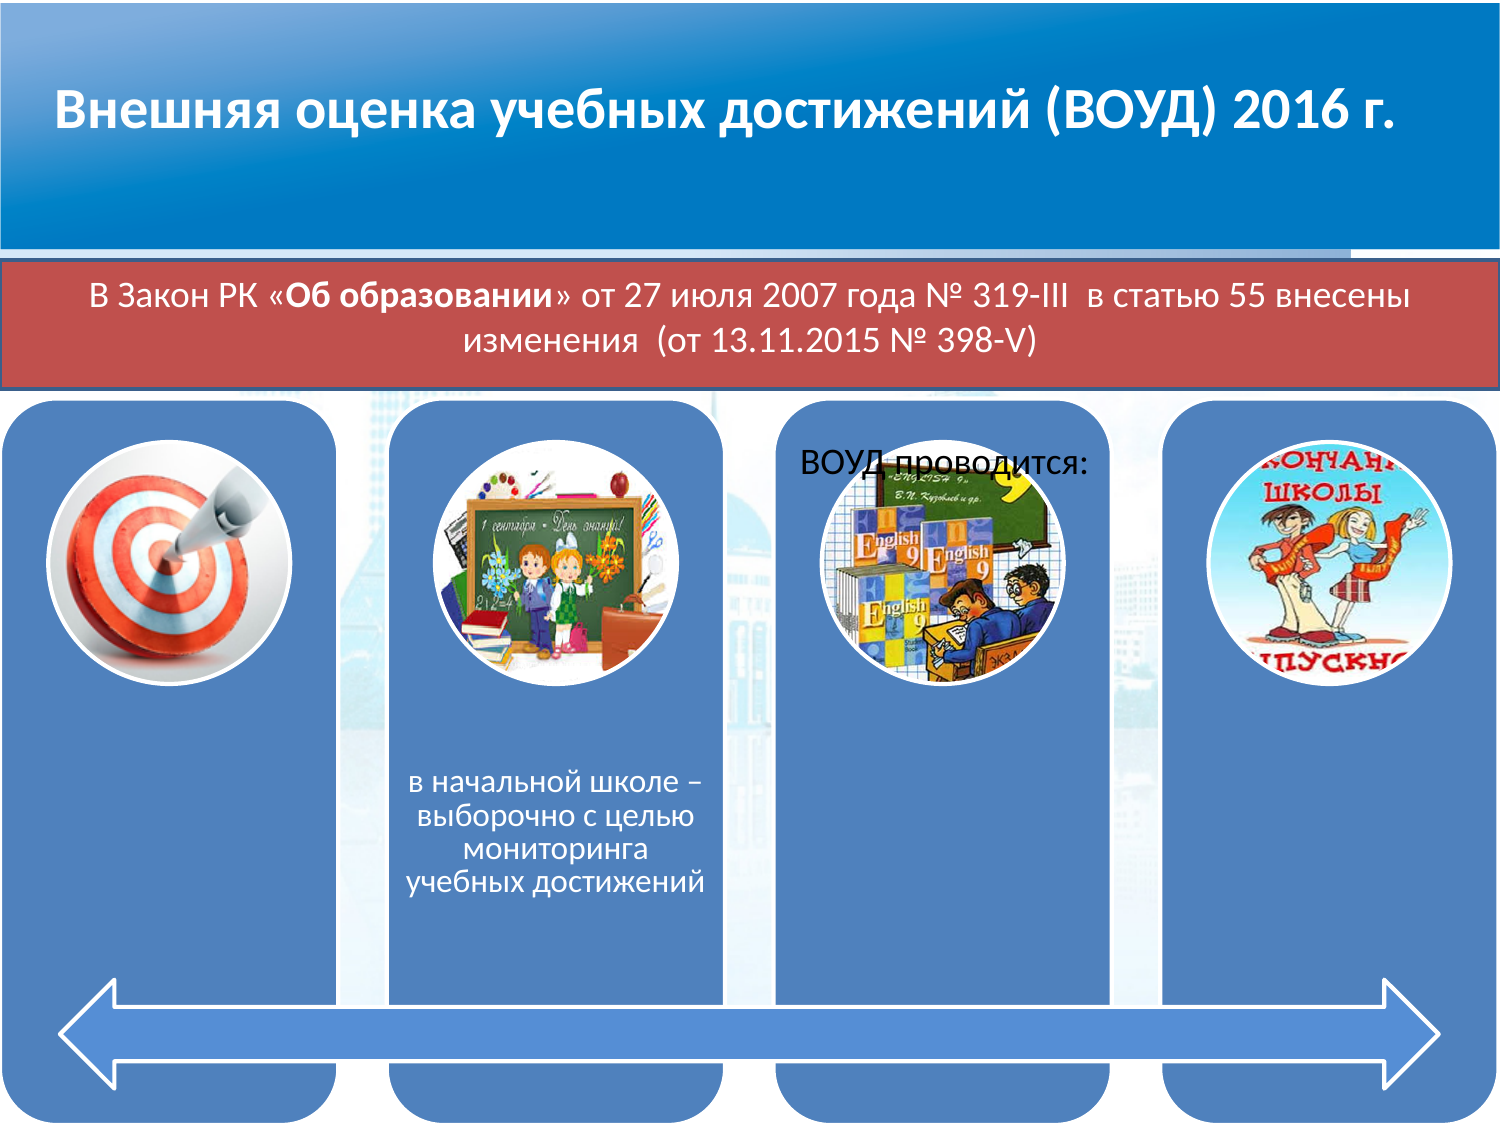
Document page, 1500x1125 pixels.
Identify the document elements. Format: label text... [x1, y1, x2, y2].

text_box В Закон РК «Об образовании» от 27 июля 2007 года № 319-III в статью 55 внесены изменения (от 13.11.2015 № 398-V) [0, 268, 1500, 391]
picture [0, 2, 1500, 261]
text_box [0, 398, 1499, 1125]
picture [29, 391, 1469, 398]
